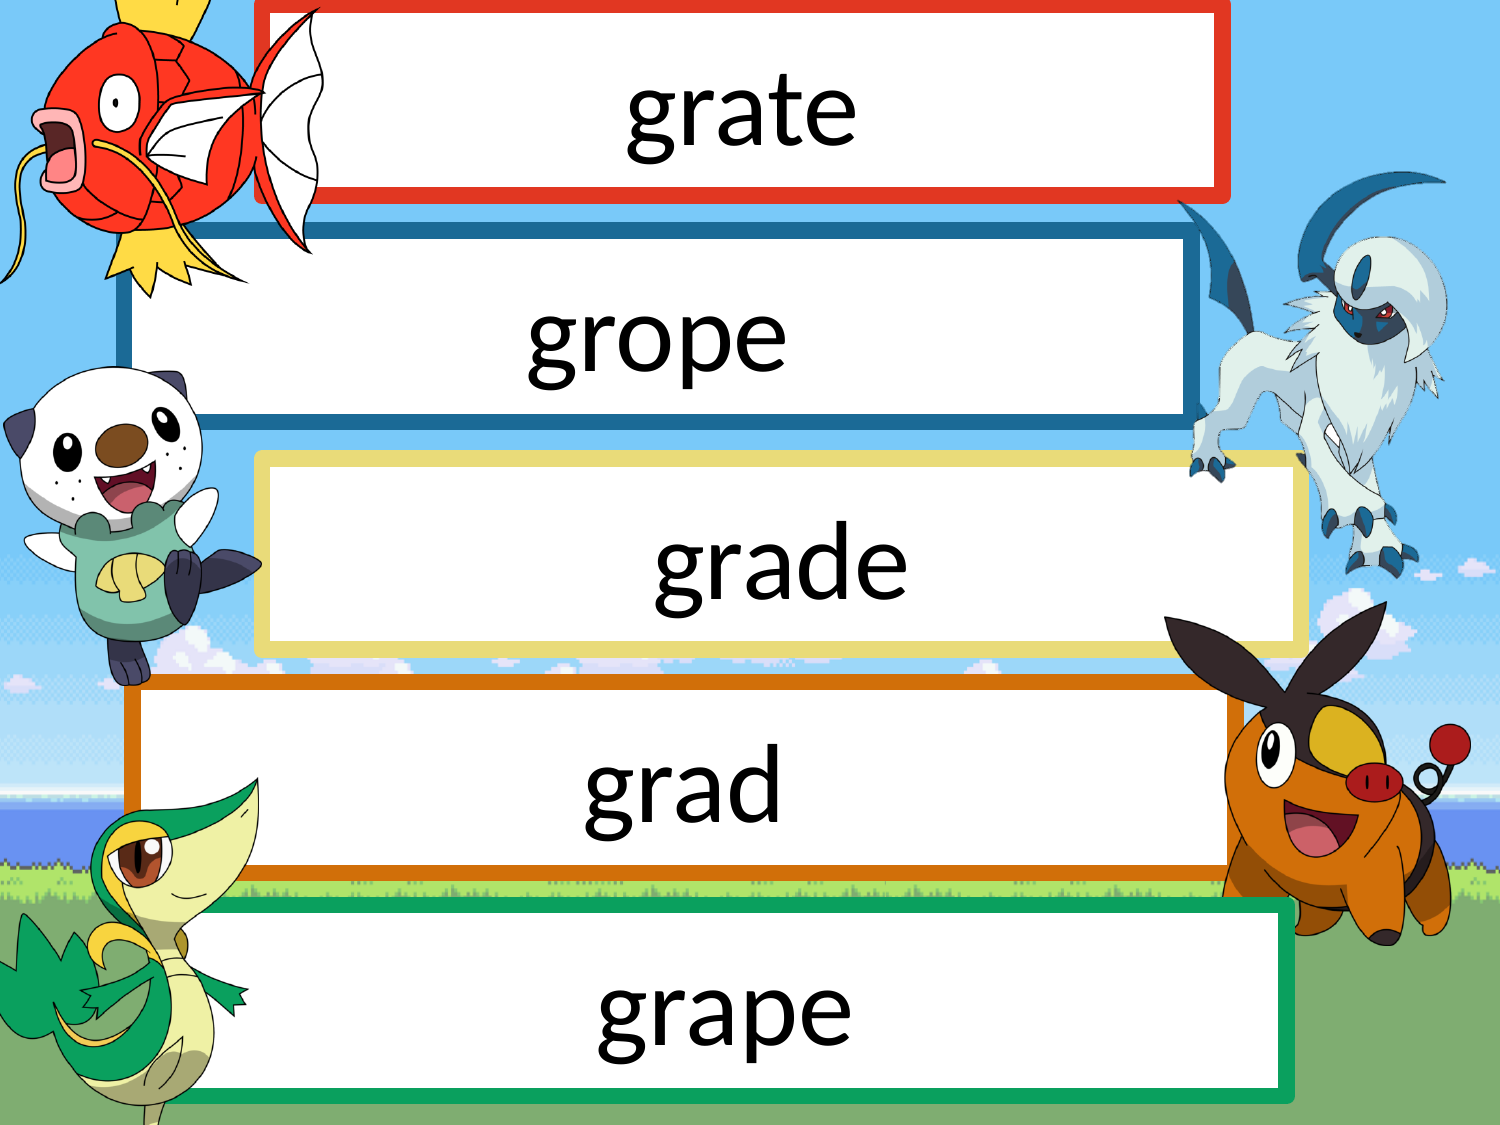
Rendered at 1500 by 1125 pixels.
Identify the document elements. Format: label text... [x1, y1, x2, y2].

text_box grade [268, 457, 1303, 652]
text_box grape [265, 903, 1289, 1098]
text_box grate [352, 3, 1224, 198]
picture [0, 0, 1500, 1125]
text_box grad [131, 680, 1159, 875]
text_box grope [122, 229, 1106, 424]
